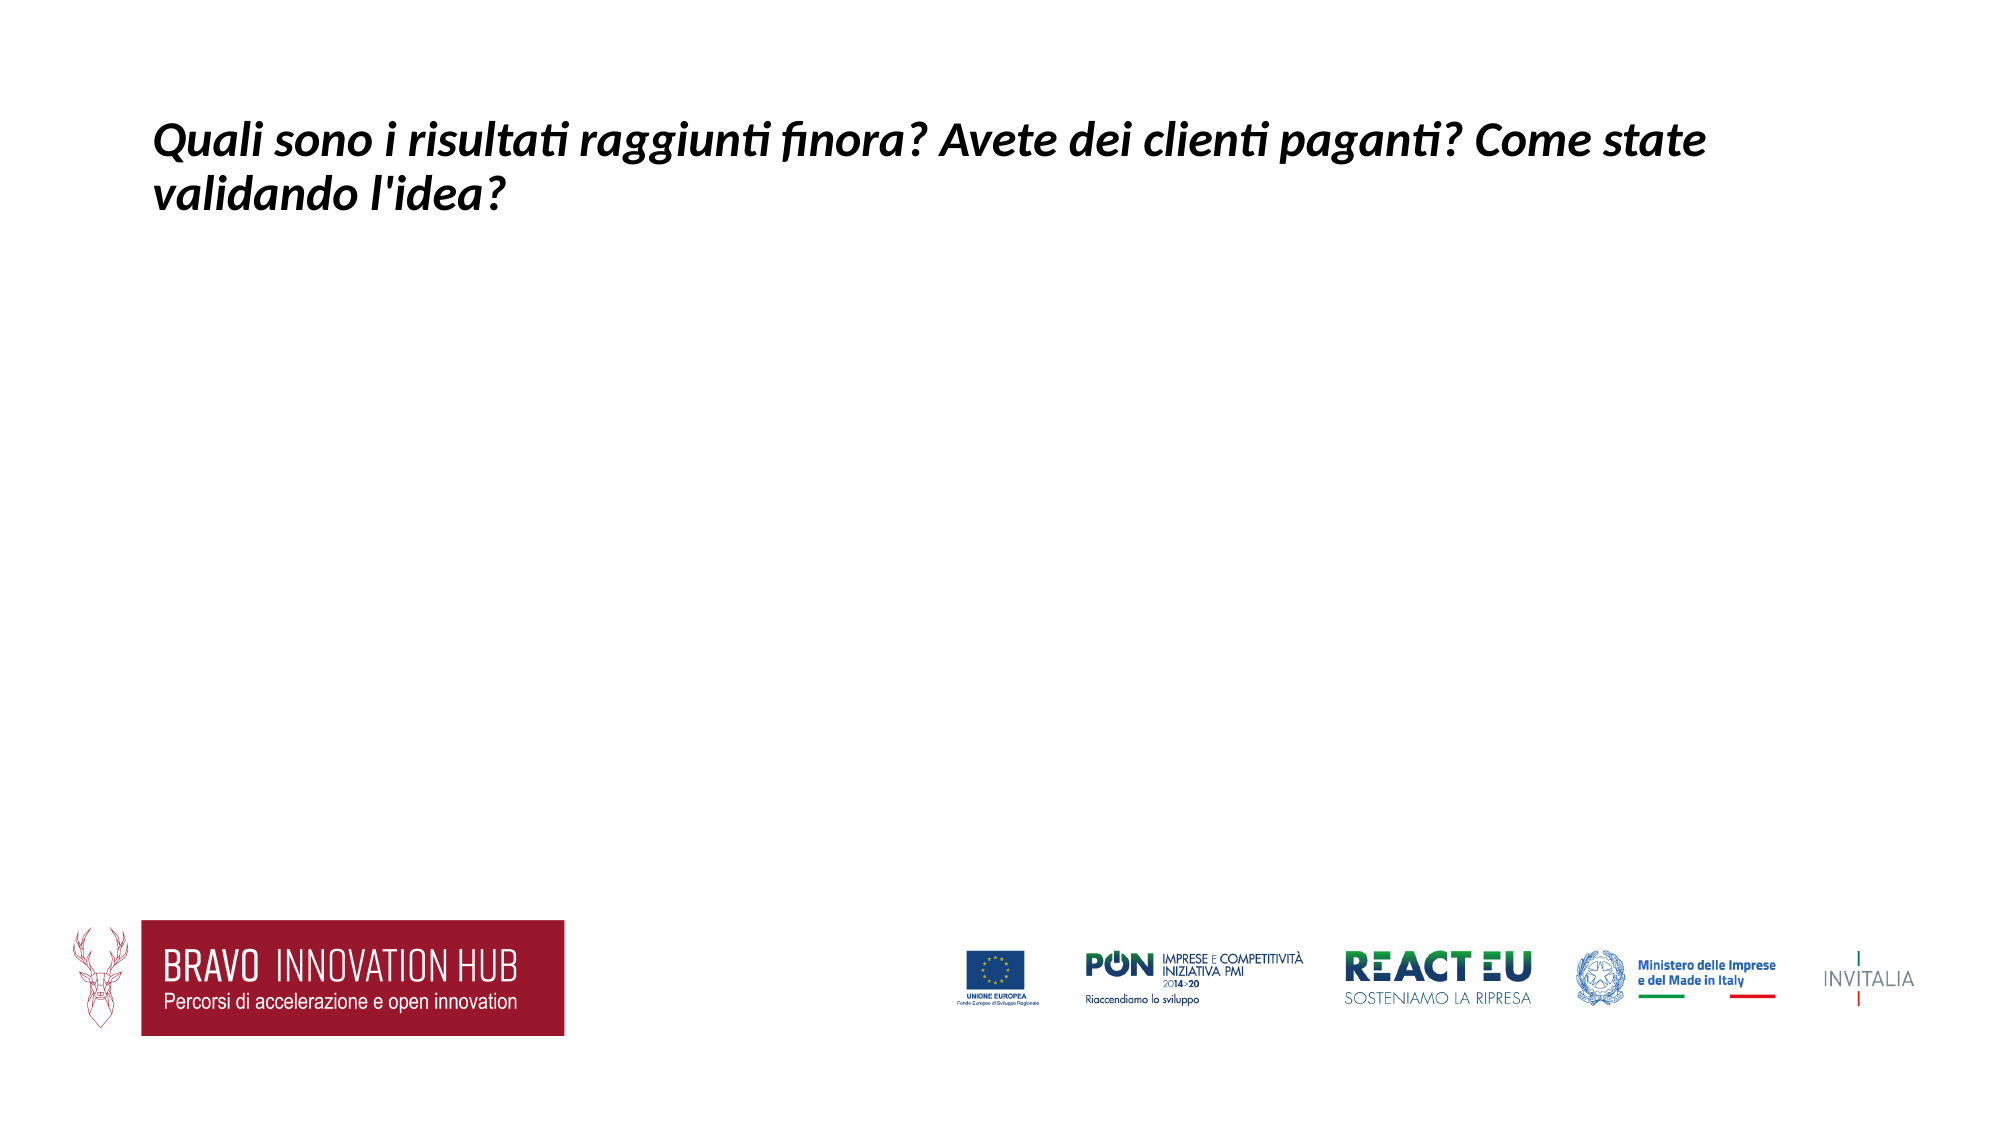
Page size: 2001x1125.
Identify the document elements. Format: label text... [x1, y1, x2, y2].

picture [64, 913, 572, 1045]
picture [884, 895, 1982, 1062]
title Quali sono i risultati raggiunti finora? Avete dei clienti paganti? Come state validando l'idea? [137, 59, 1863, 275]
